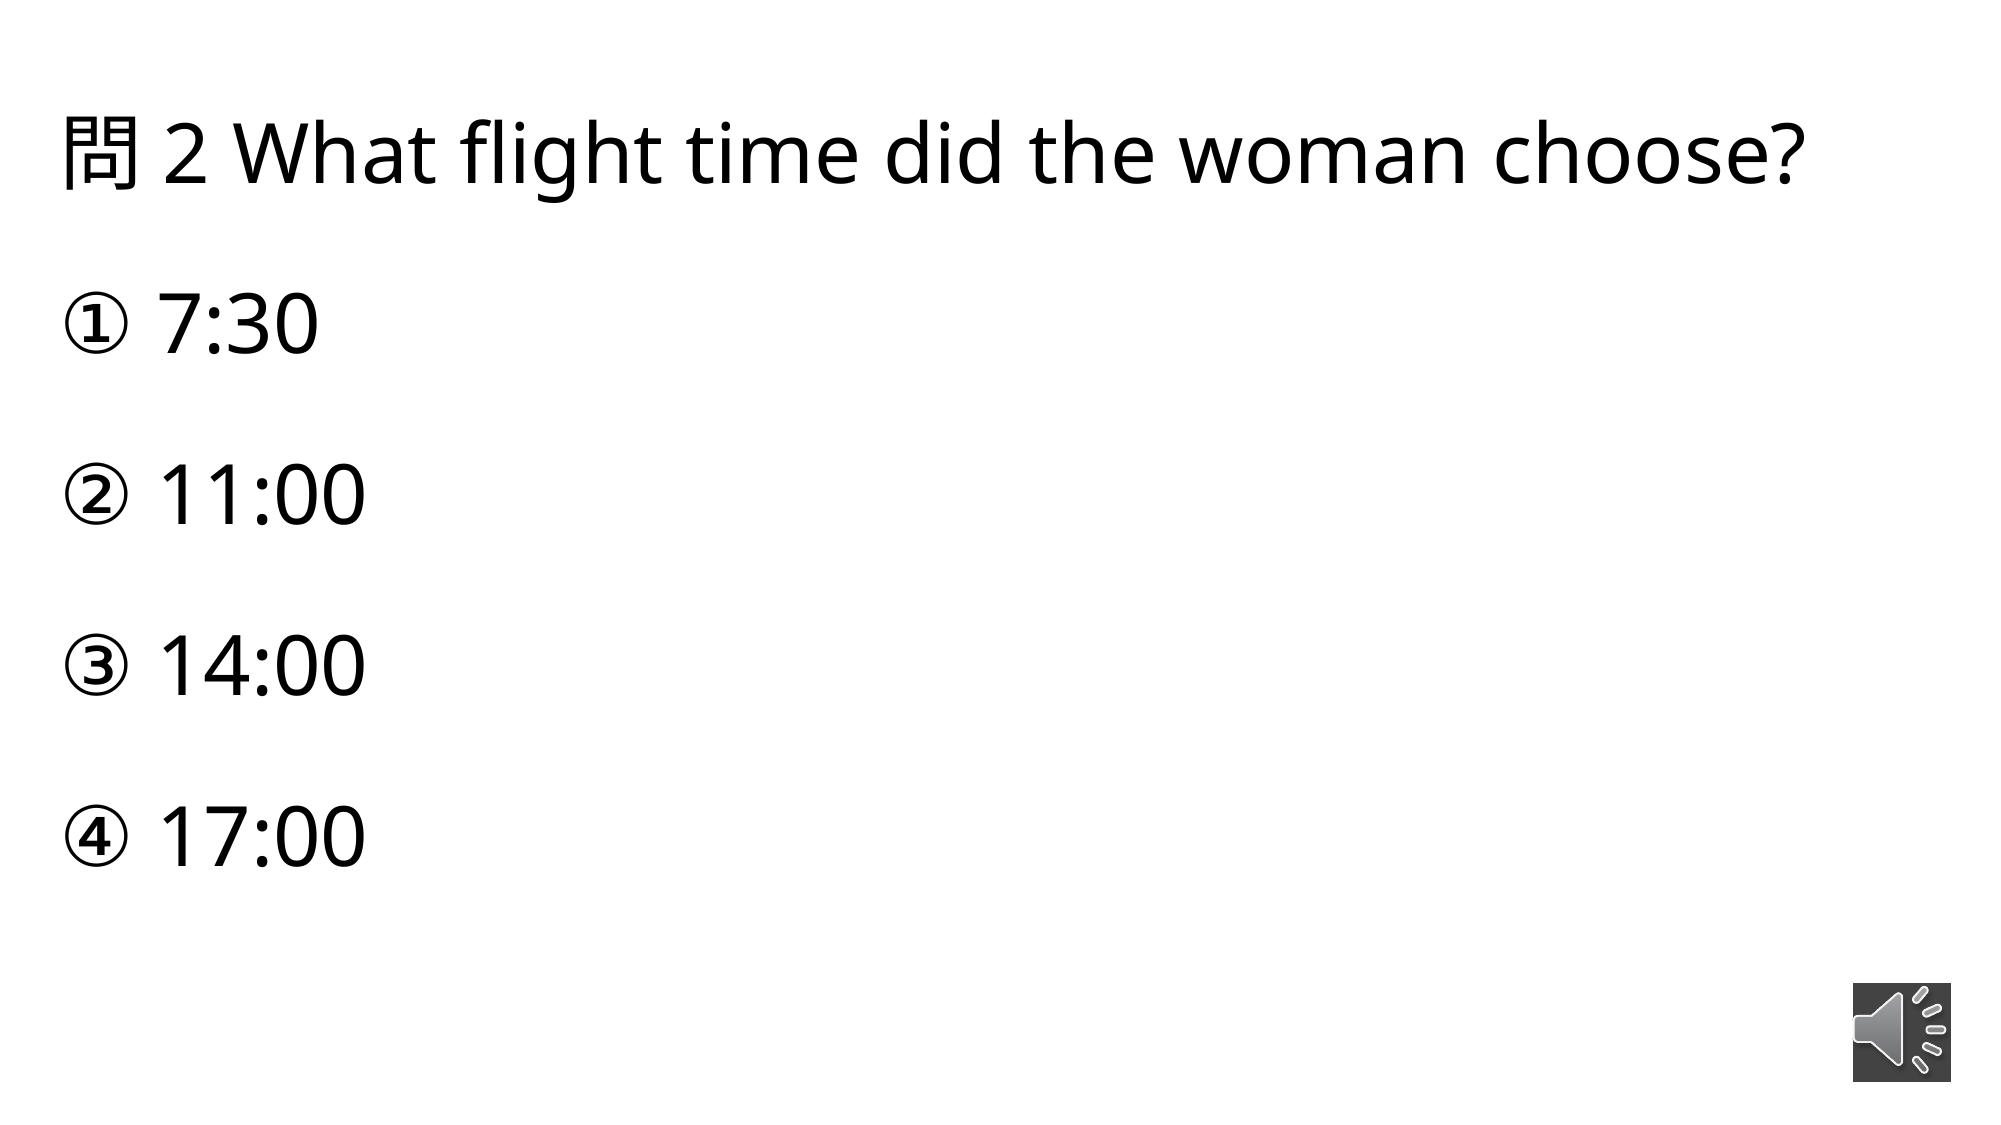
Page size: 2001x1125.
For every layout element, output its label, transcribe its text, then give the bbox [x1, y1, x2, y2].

list 問2 What flight time did the woman choose? ① 7:30 ② 11:00 ③ 14:00 ④ 17:00 [44, 42, 1952, 1044]
picture [1851, 982, 1952, 1083]
